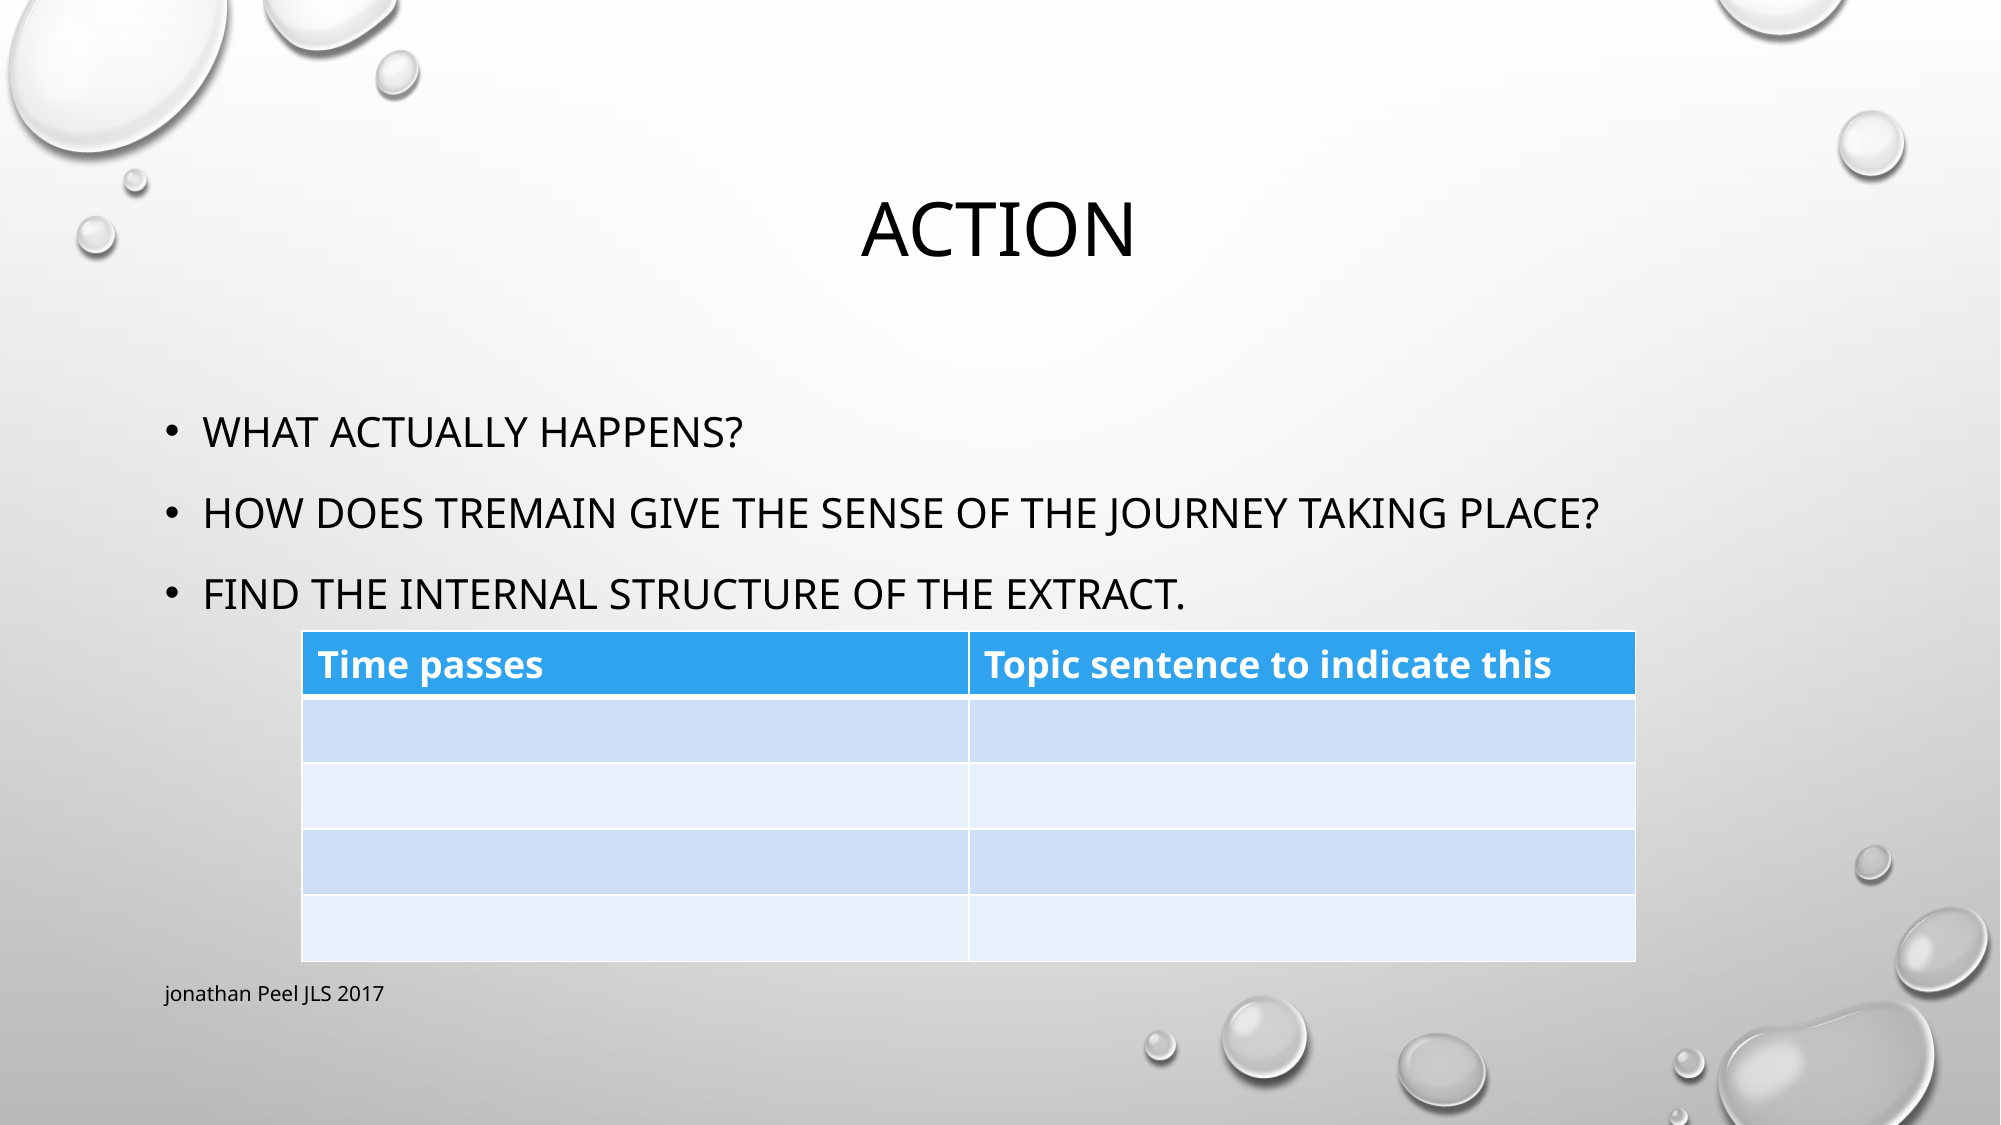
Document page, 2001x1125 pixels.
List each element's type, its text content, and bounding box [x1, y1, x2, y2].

table_cell [970, 830, 1635, 894]
table_cell [970, 700, 1635, 762]
list What actually happens? How does Tremain give the sense of the journey taking place? Find the internal structure of the extract. [149, 388, 1850, 950]
title Action [149, 101, 1851, 364]
table_header Topic sentence to indicate this [970, 632, 1635, 694]
picture [0, 0, 2000, 1125]
table_cell [303, 700, 968, 762]
table_cell [303, 830, 968, 894]
table_cell [303, 764, 968, 828]
table_cell [303, 896, 968, 961]
table_cell [970, 764, 1635, 828]
footer jonathan Peel JLS 2017 [149, 965, 1245, 1025]
table_cell [970, 896, 1635, 961]
table_header Time passes [303, 632, 968, 694]
